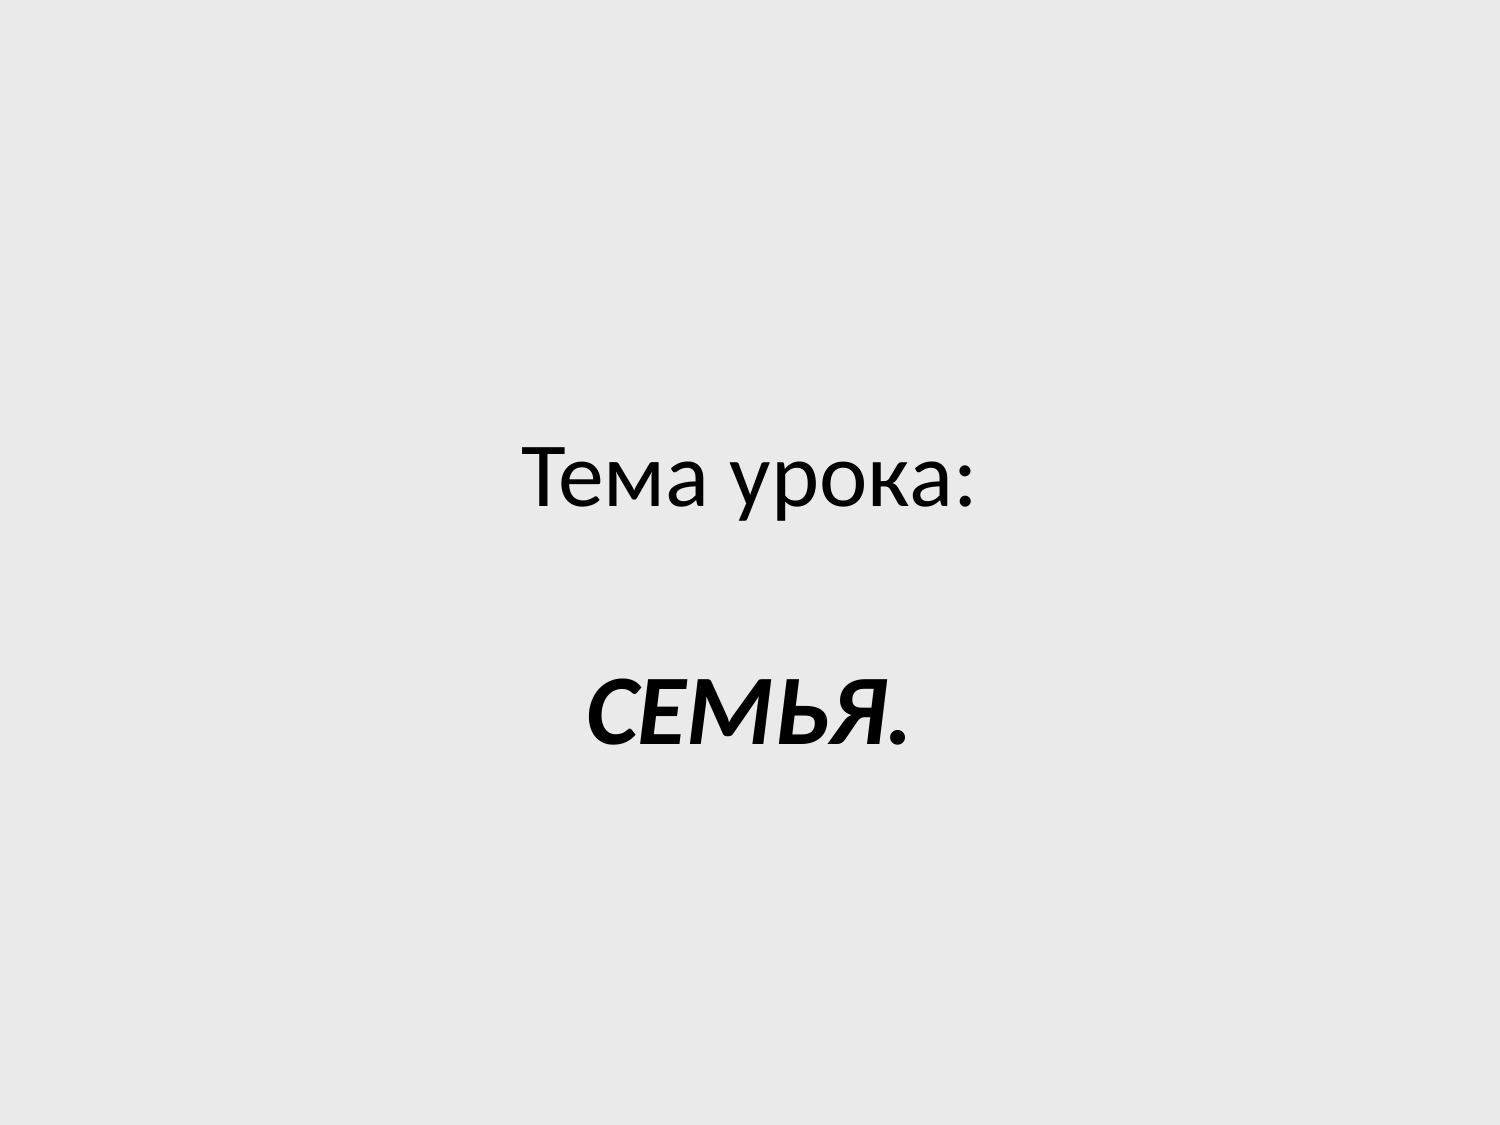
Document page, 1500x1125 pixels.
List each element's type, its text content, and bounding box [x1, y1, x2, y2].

title Тема урока: [112, 349, 1388, 591]
subtitle СЕМЬЯ. [225, 637, 1275, 925]
